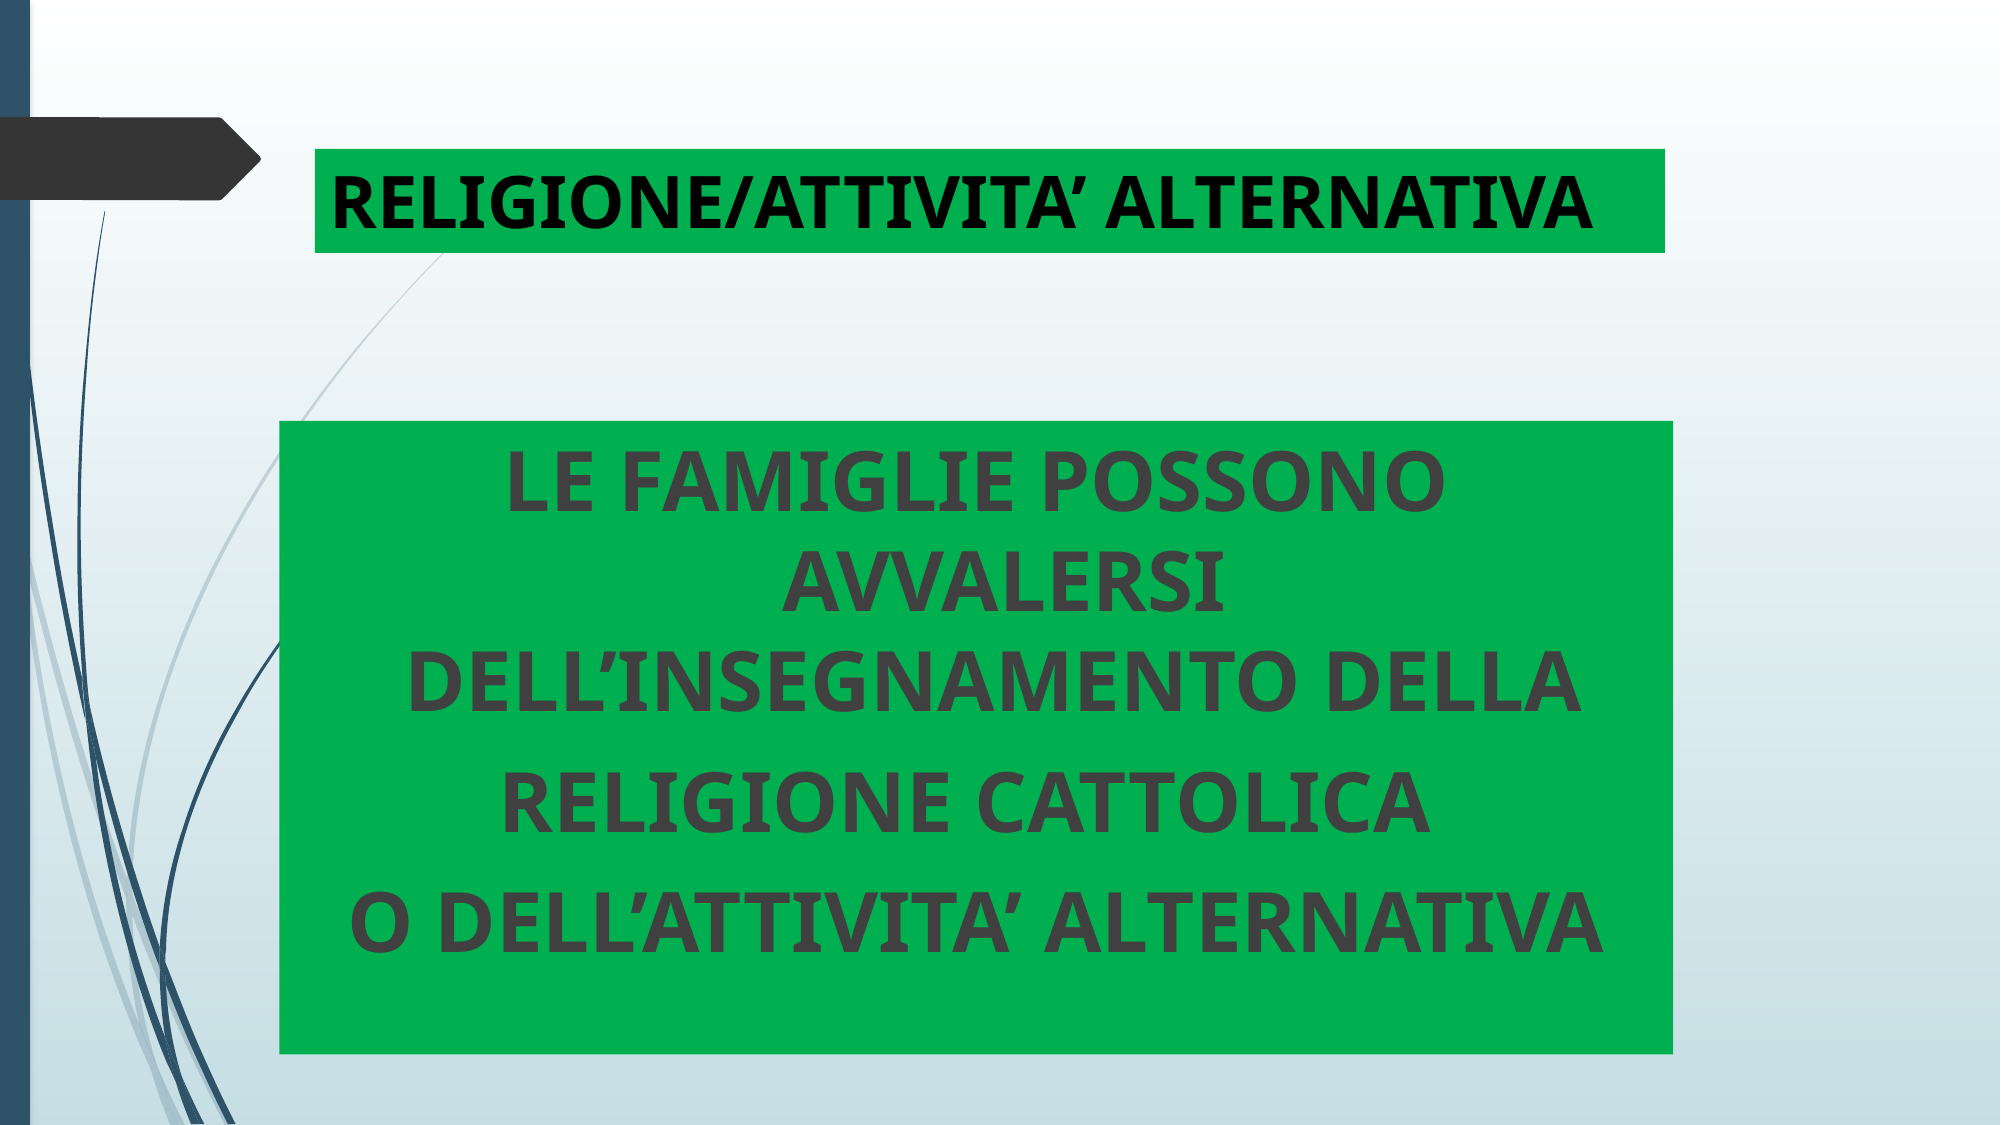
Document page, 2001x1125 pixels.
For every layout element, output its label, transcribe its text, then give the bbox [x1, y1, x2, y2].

list LE FAMIGLIE POSSONO AVVALERSI DELL’INSEGNAMENTO DELLA RELIGIONE CATTOLICA O DELL’ATTIVITA’ ALTERNATIVA [279, 420, 1674, 1055]
title RELIGIONE/ATTIVITA’ ALTERNATIVA [314, 148, 1665, 253]
